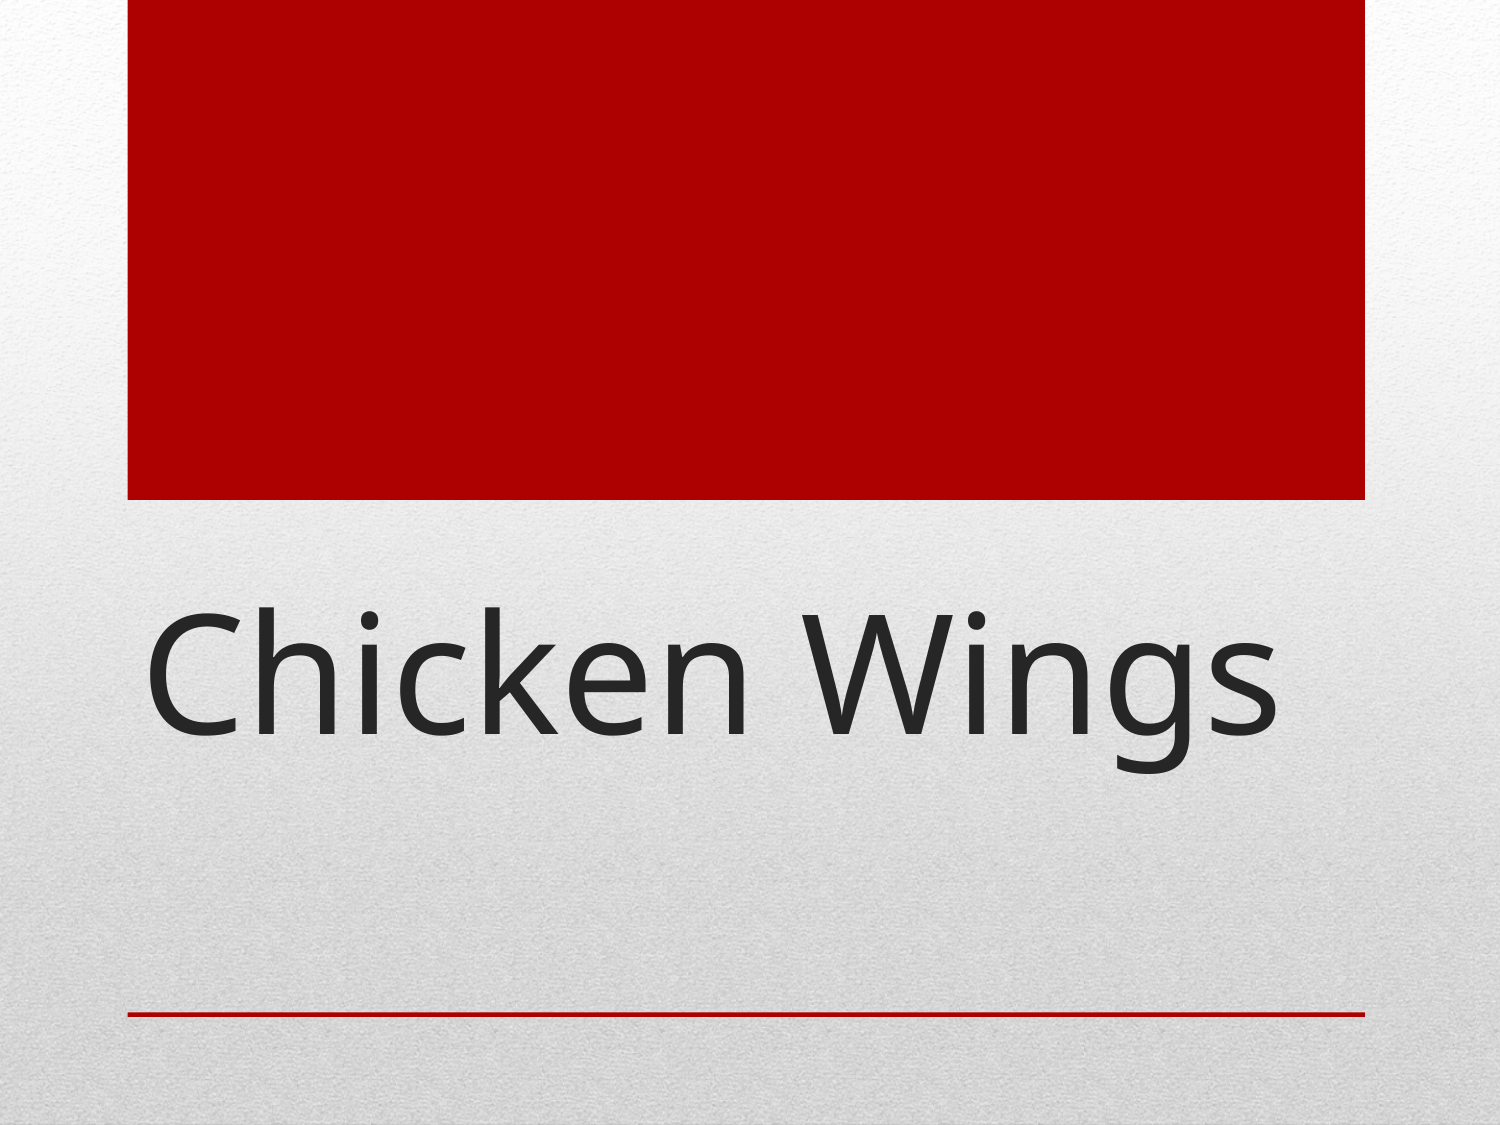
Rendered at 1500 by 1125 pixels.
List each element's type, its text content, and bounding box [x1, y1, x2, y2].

title Chicken Wings [125, 525, 1363, 775]
